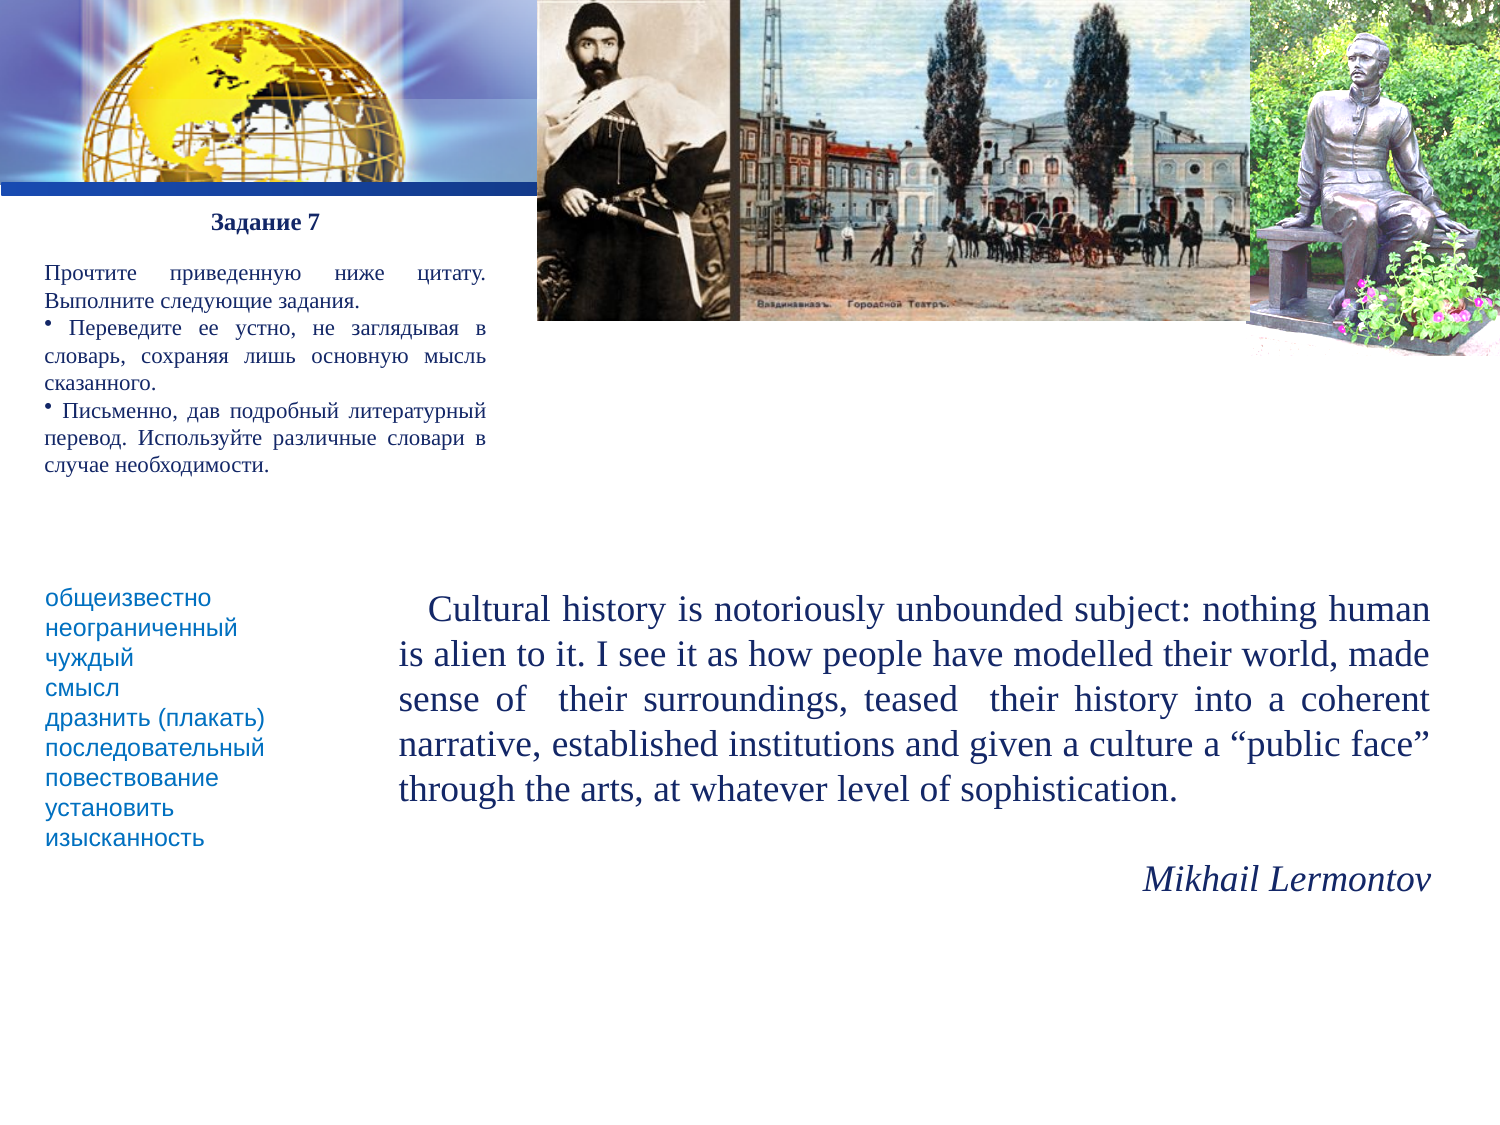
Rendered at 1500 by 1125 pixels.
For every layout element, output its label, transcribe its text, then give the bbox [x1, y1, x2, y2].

text_box общеизвестно неограниченный чуждый смысл дразнить (плакать) последовательный повествование установить изысканность [30, 574, 281, 919]
picture [0, 0, 1500, 356]
text_box Cultural history is notoriously unbounded subject: nothing human is alien to it. I see it as how people have modelled their world, made sense of their surroundings, teased their history into a coherent narrative, established institutions and given a culture a “public face” through the arts, at whatever level of sophistication. Mikhail Lermontov [383, 575, 1447, 906]
text_box Cultural history is notoriously unbounded subject: nothing human is alien to it. I see it as how people have modelled their world, made sense of their surroundings, teased their history into a coherent narrative, established institutions and given a culture a “public face” through the arts, at whatever level of sophistication. Mikhail Lermontov [298, 99, 412, 183]
text_box Задание 7 Прочтите приведенную ниже цитату. Выполните следующие задания. Переведите ее устно, не заглядывая в словарь, сохраняя лишь основную мысль сказанного. Письменно, дав подробный литературный перевод. Используйте различные словари в случае необходимости. [29, 197, 502, 485]
